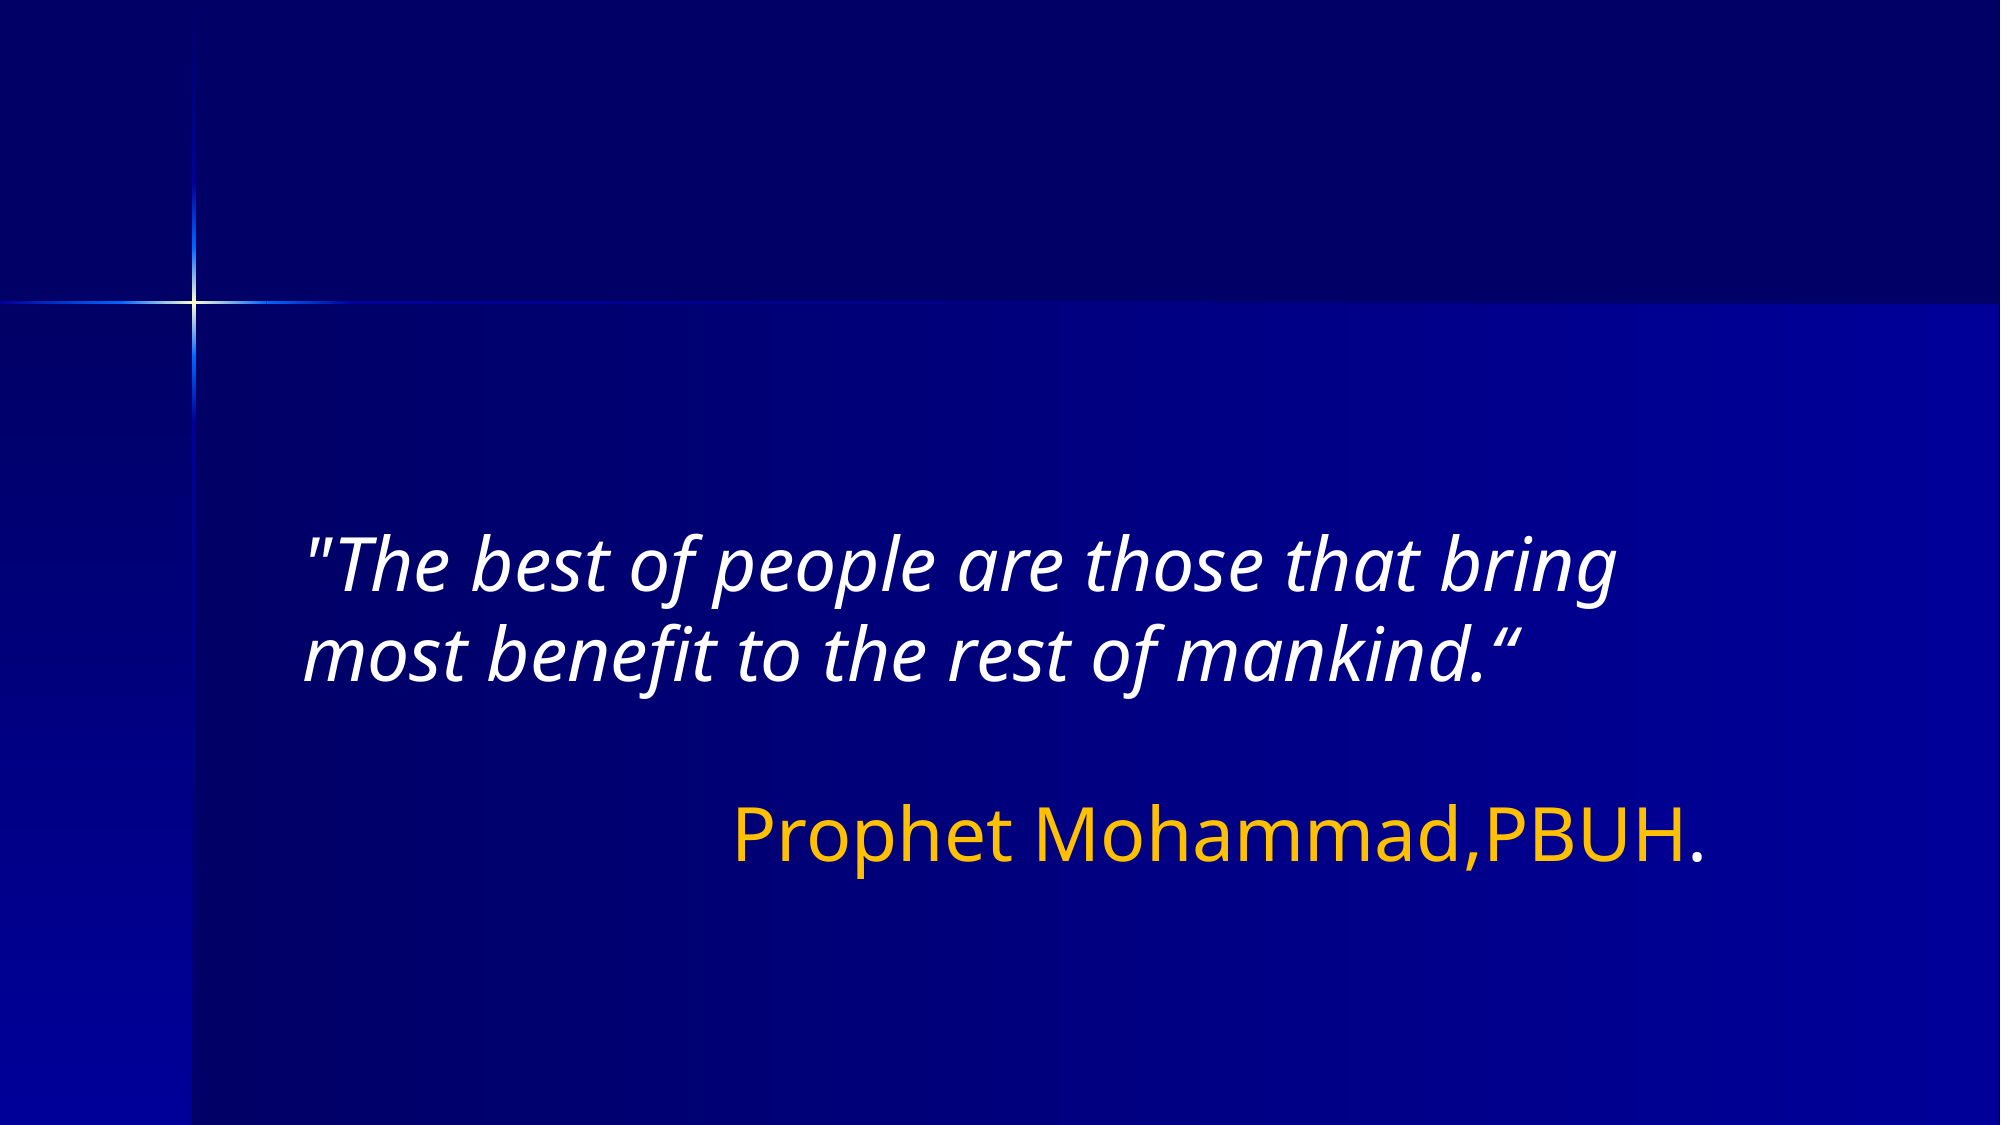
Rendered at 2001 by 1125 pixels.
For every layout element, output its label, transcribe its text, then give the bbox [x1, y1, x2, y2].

text_box "The best of people are those that bring most benefit to the rest of mankind.“ Prophet Mohammad,PBUH. [287, 509, 1725, 884]
